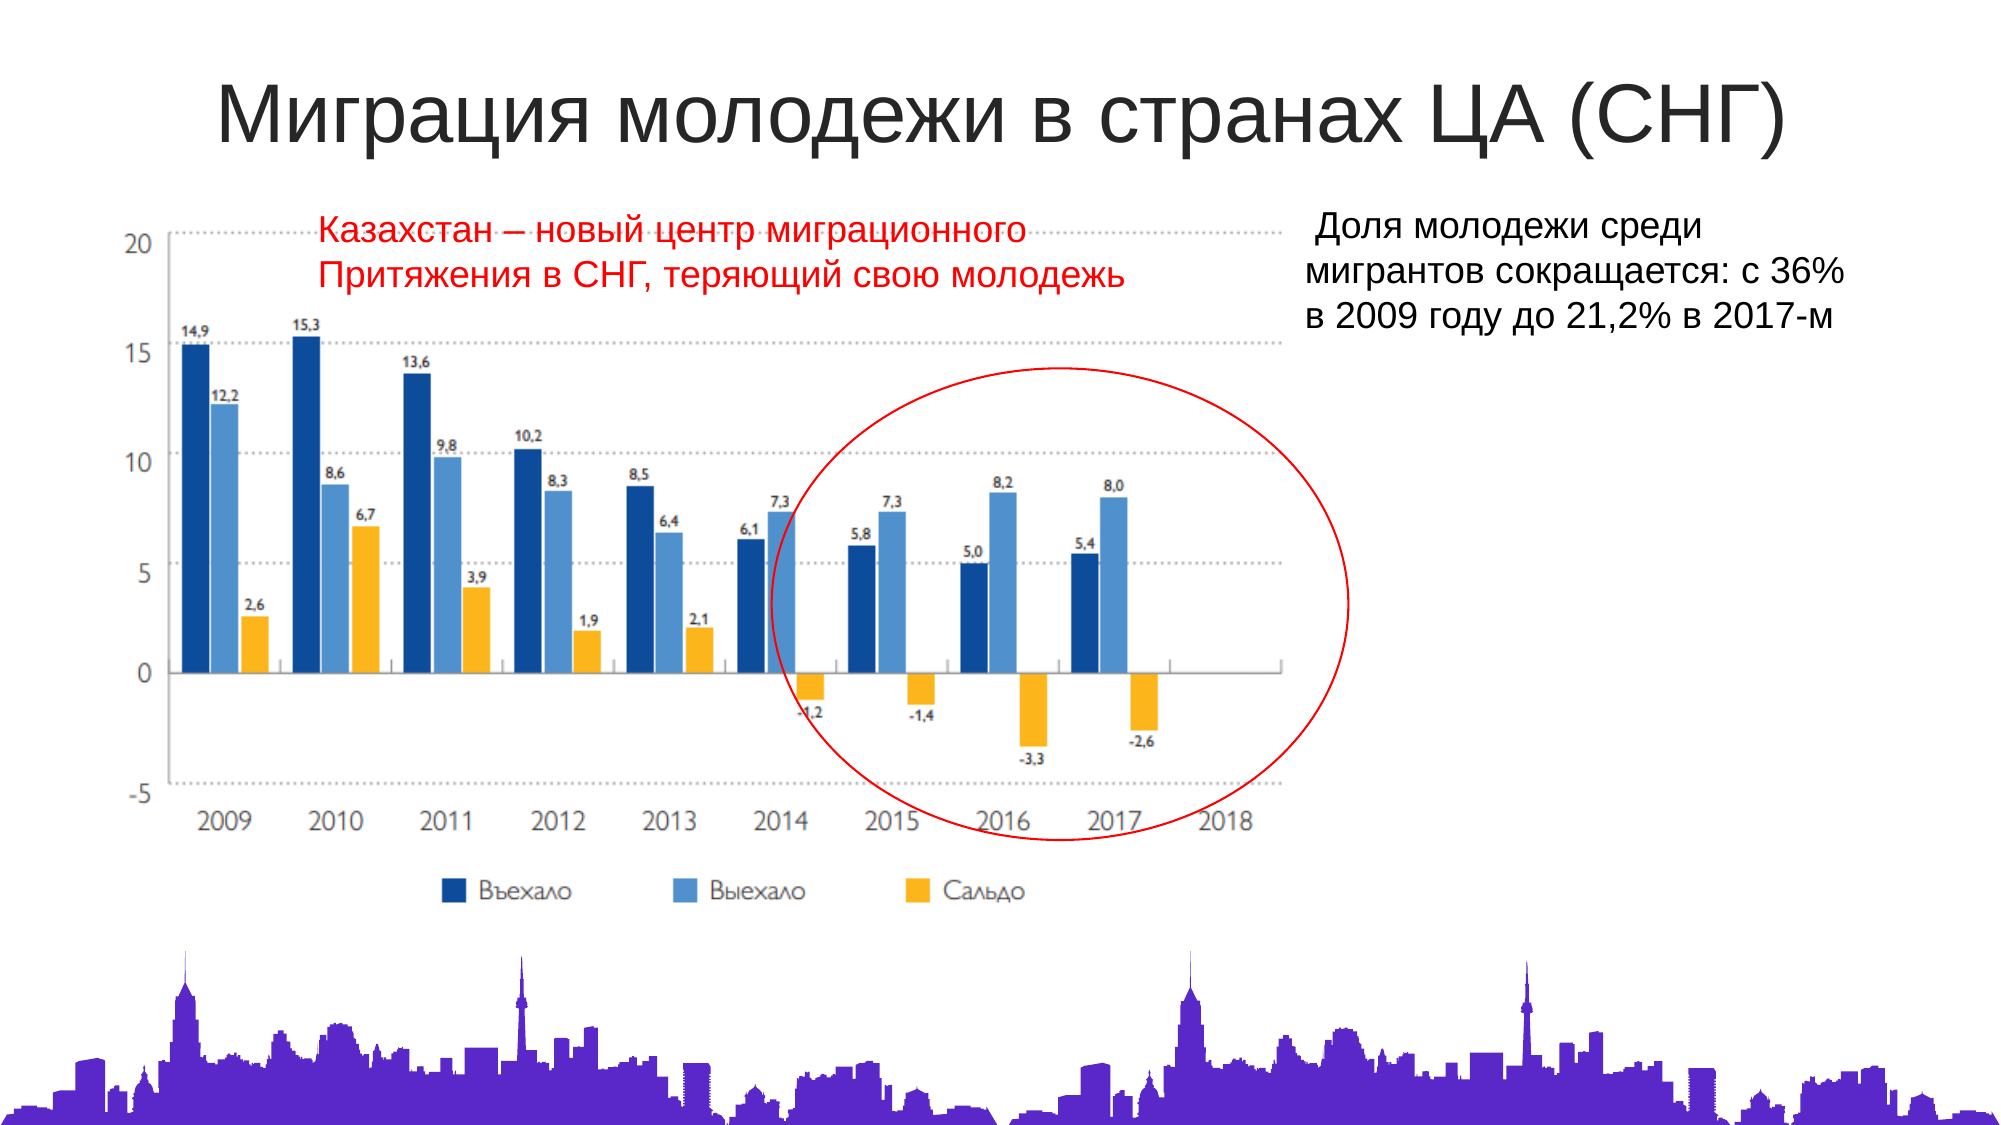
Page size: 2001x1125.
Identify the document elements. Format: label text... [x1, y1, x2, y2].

picture [86, 197, 1362, 951]
text_box Доля молодежи среди мигрантов сокращается: с 36% в 2009 году до 21,2% в 2017-м [1290, 193, 1867, 344]
list Миграция молодежи в странах ЦА (СНГ) [53, 55, 1952, 175]
